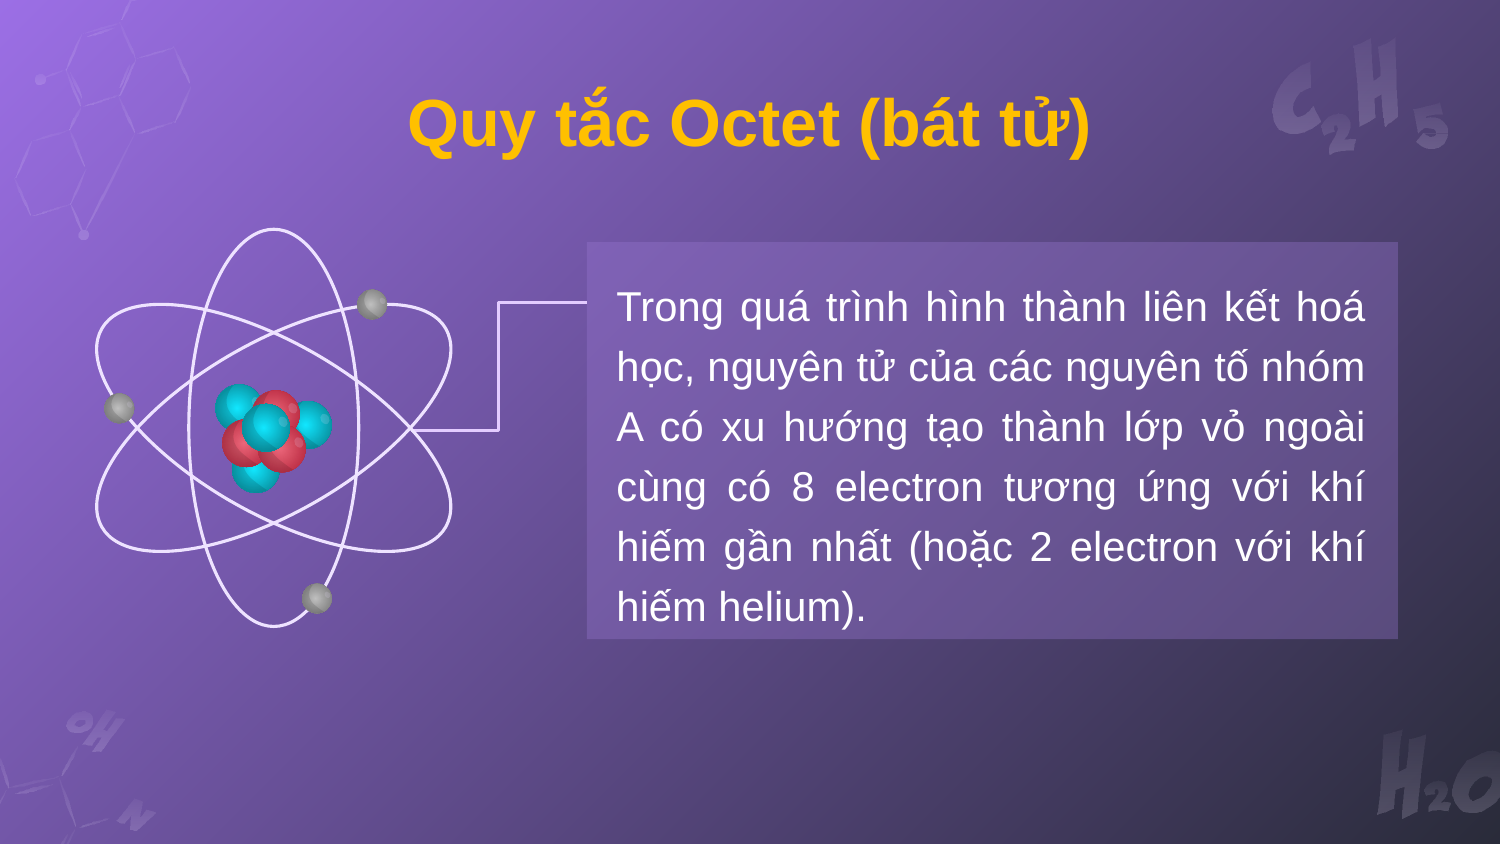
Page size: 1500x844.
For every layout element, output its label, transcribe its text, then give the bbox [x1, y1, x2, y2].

title Quy tắc Octet (bát tử) [118, 72, 1382, 167]
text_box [59, 228, 1399, 640]
